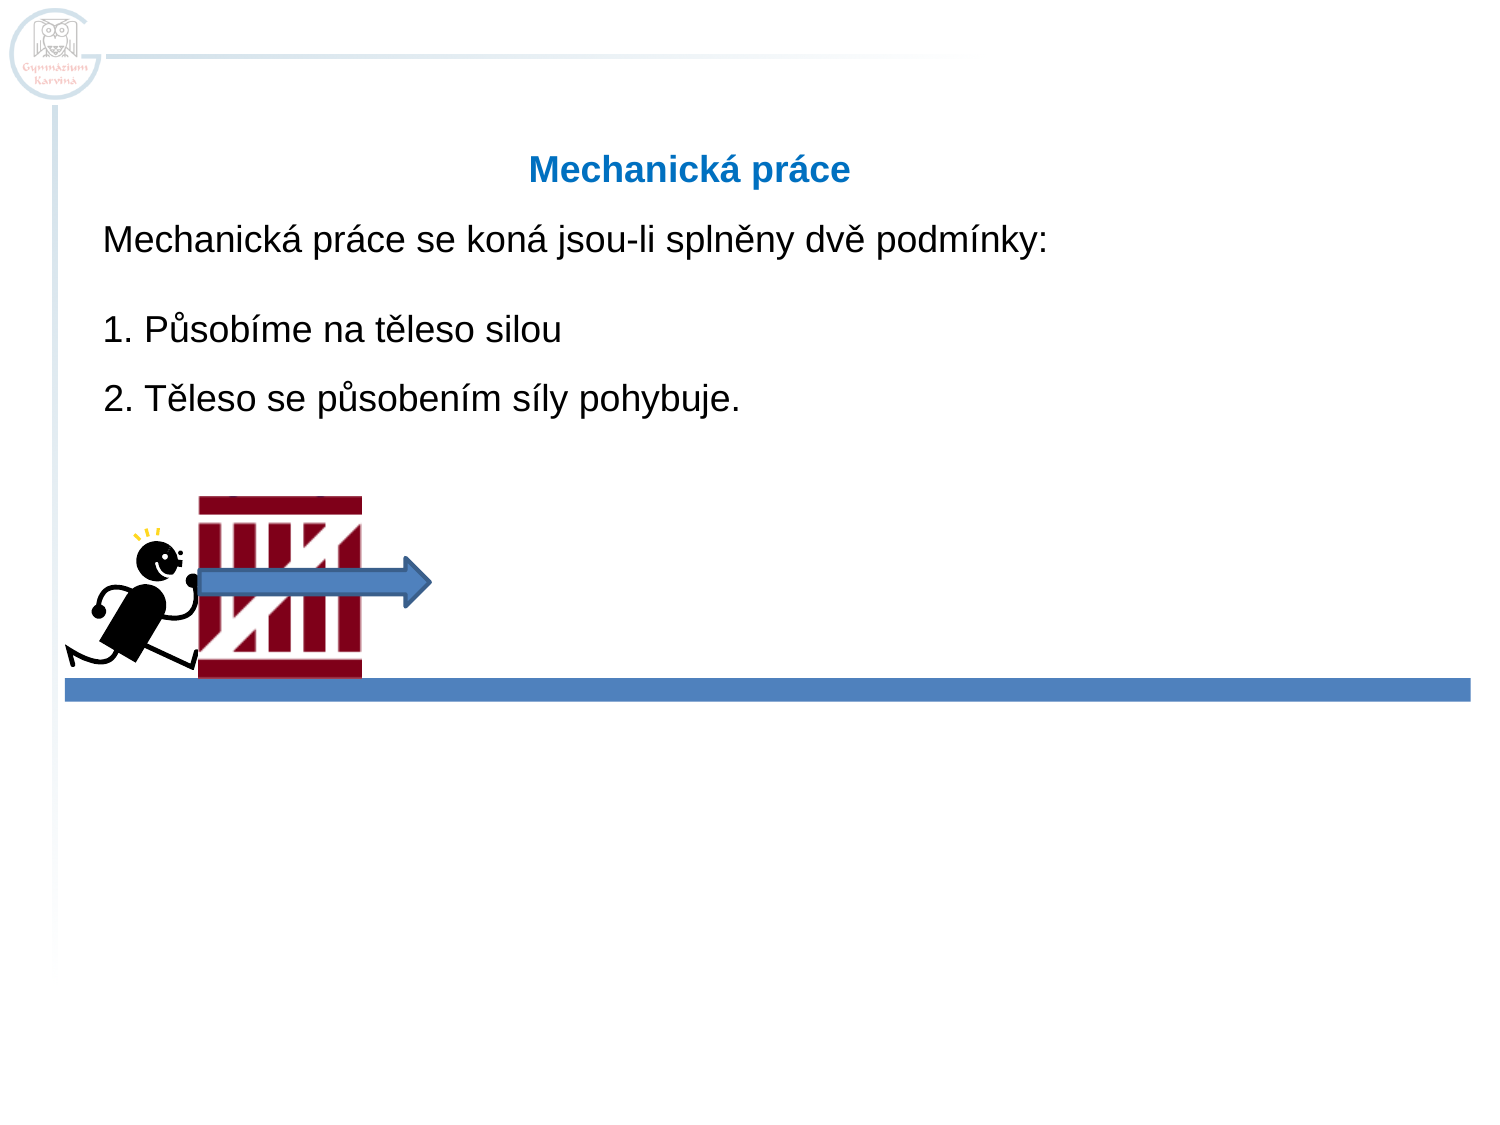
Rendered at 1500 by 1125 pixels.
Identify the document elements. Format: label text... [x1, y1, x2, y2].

text_box Mechanická práce se koná jsou-li splněny dvě podmínky: 1. Působíme na těleso silou [87, 208, 1423, 358]
picture [106, 54, 993, 59]
text_box [366, 555, 432, 609]
text_box Mechanická práce [513, 137, 1365, 197]
picture [8, 5, 104, 101]
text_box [64, 496, 362, 679]
text_box 2. Těleso se působením síly pohybuje. [88, 366, 1424, 426]
picture [52, 105, 58, 992]
text_box [63, 676, 1473, 704]
